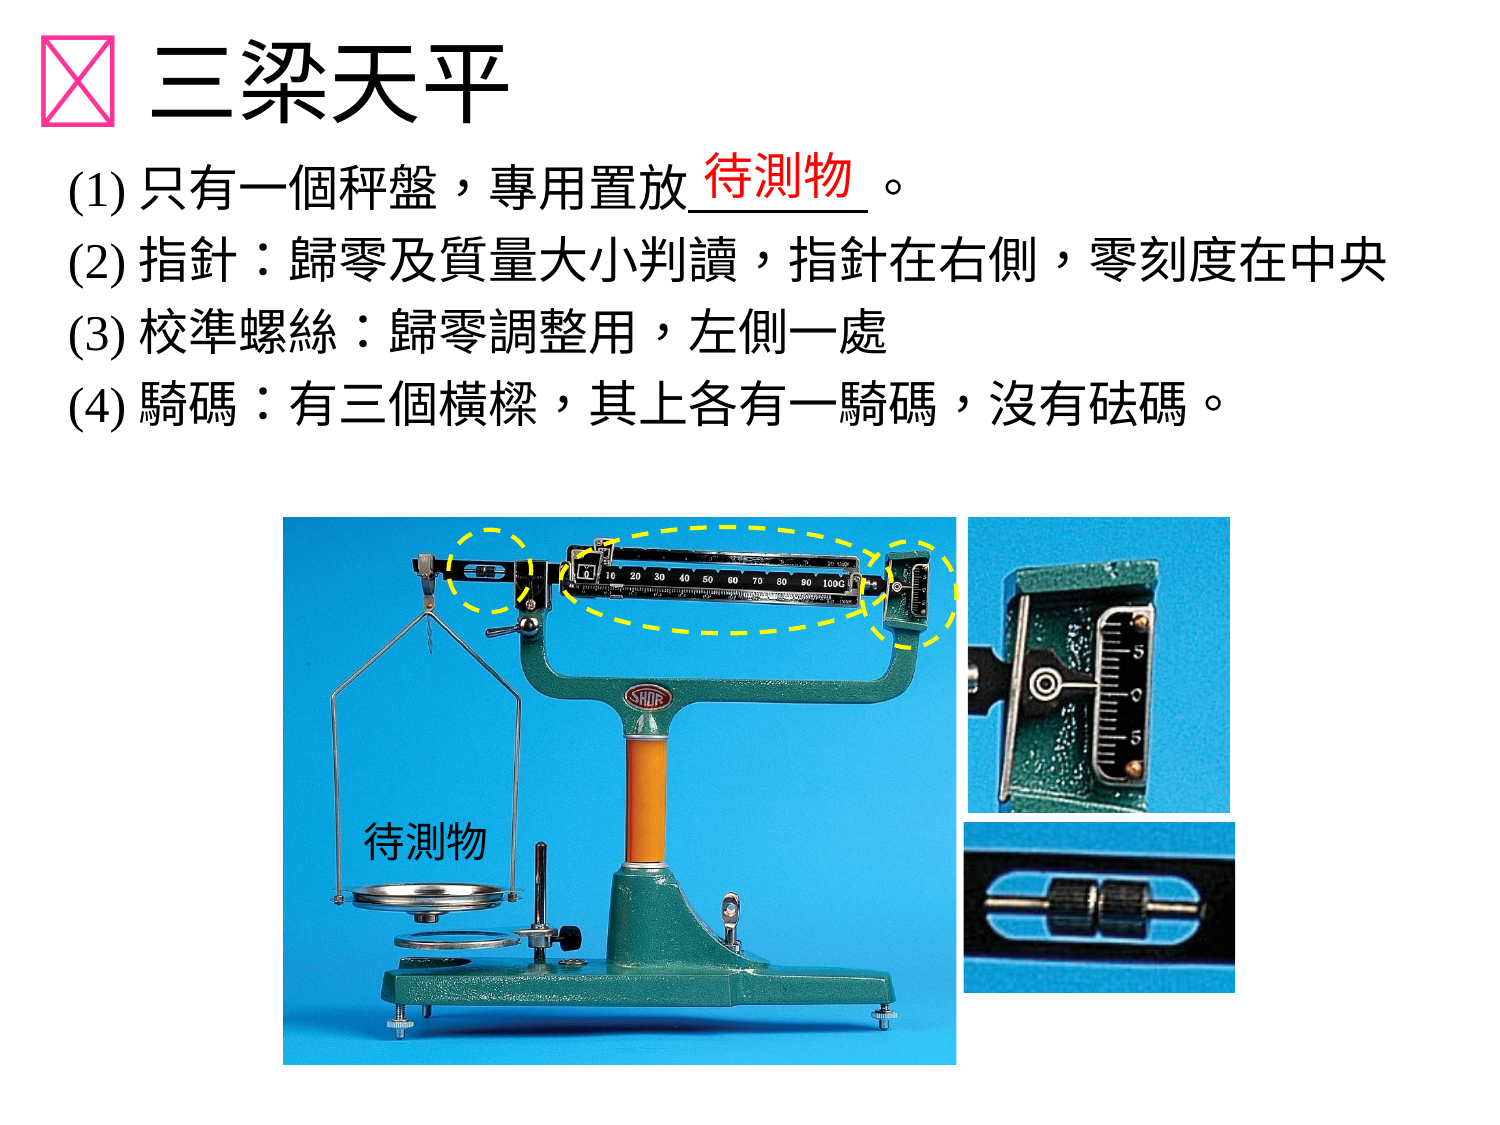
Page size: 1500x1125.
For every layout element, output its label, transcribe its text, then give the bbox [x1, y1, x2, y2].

text_box 待測物 [688, 137, 904, 212]
title 三梁天平 [17, 10, 1336, 150]
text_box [282, 517, 957, 1065]
text_box (1)只有一個秤盤，專用置放 。 (2)指針：歸零及質量大小判讀，指針在右側，零刻度在中央 (3)校準螺絲：歸零調整用，左側一處 (4)騎碼：有三個橫樑，其上各有一騎碼，沒有砝碼。 [53, 136, 1459, 440]
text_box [448, 529, 1236, 993]
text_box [861, 517, 1231, 528]
